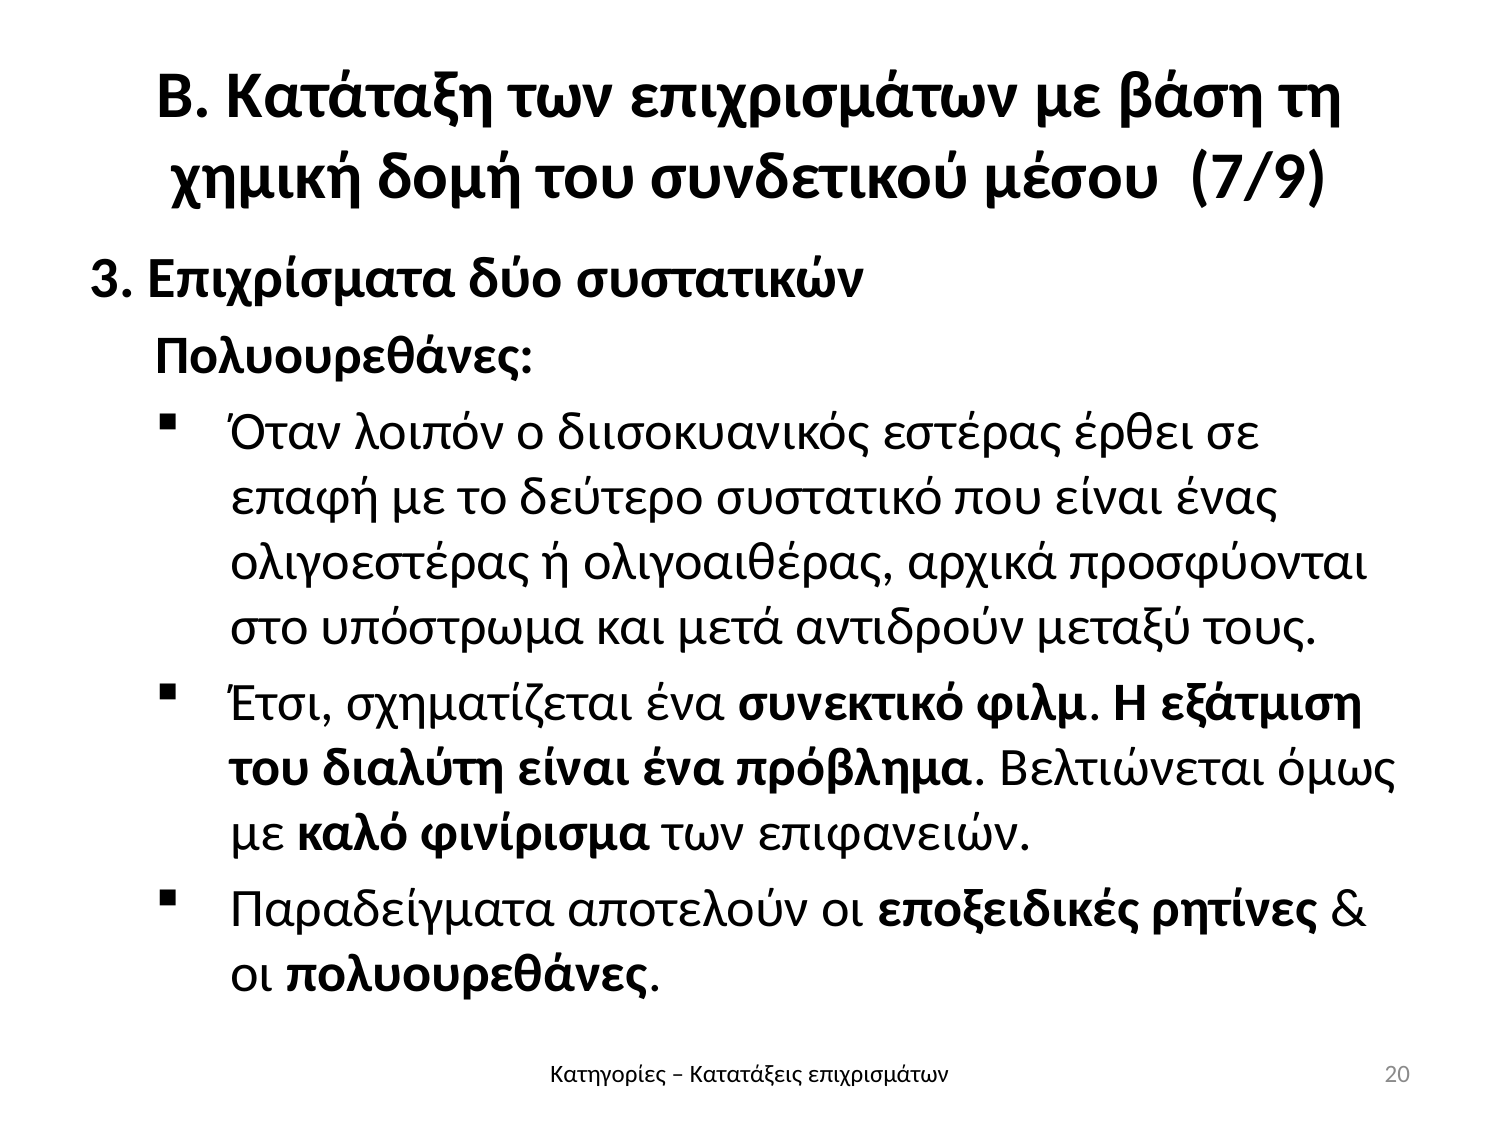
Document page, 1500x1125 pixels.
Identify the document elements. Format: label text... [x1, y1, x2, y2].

text_box 3. Επιχρίσματα δύο συστατικών Πολυουρεθάνες: Όταν λοιπόν ο διισοκυανικός εστέρας έρθει σε επαφή με το δεύτερο συστατικό που είναι ένας ολιγοεστέρας ή ολιγοαιθέρας, αρχικά προσφύονται στο υπόστρωμα και μετά αντιδρούν μεταξύ τους. Έτσι, σχηματίζεται ένα συνεκτικό φιλμ. Η εξάτμιση του διαλύτη είναι ένα πρόβλημα. Βελτιώνεται όμως με καλό φινίρισμα των επιφανειών. Παραδείγματα αποτελούν οι εποξειδικές ρητίνες & οι πολυουρεθάνες. [74, 231, 1425, 1047]
title B. Κατάταξη των επιχρισμάτων με βάση τη χημική δομή του συνδετικού μέσου (7/9) [75, 19, 1425, 231]
footer Κατηγορίες – Κατατάξεις επιχρισμάτων [512, 1042, 988, 1103]
slide_number 20 [1074, 1042, 1425, 1103]
